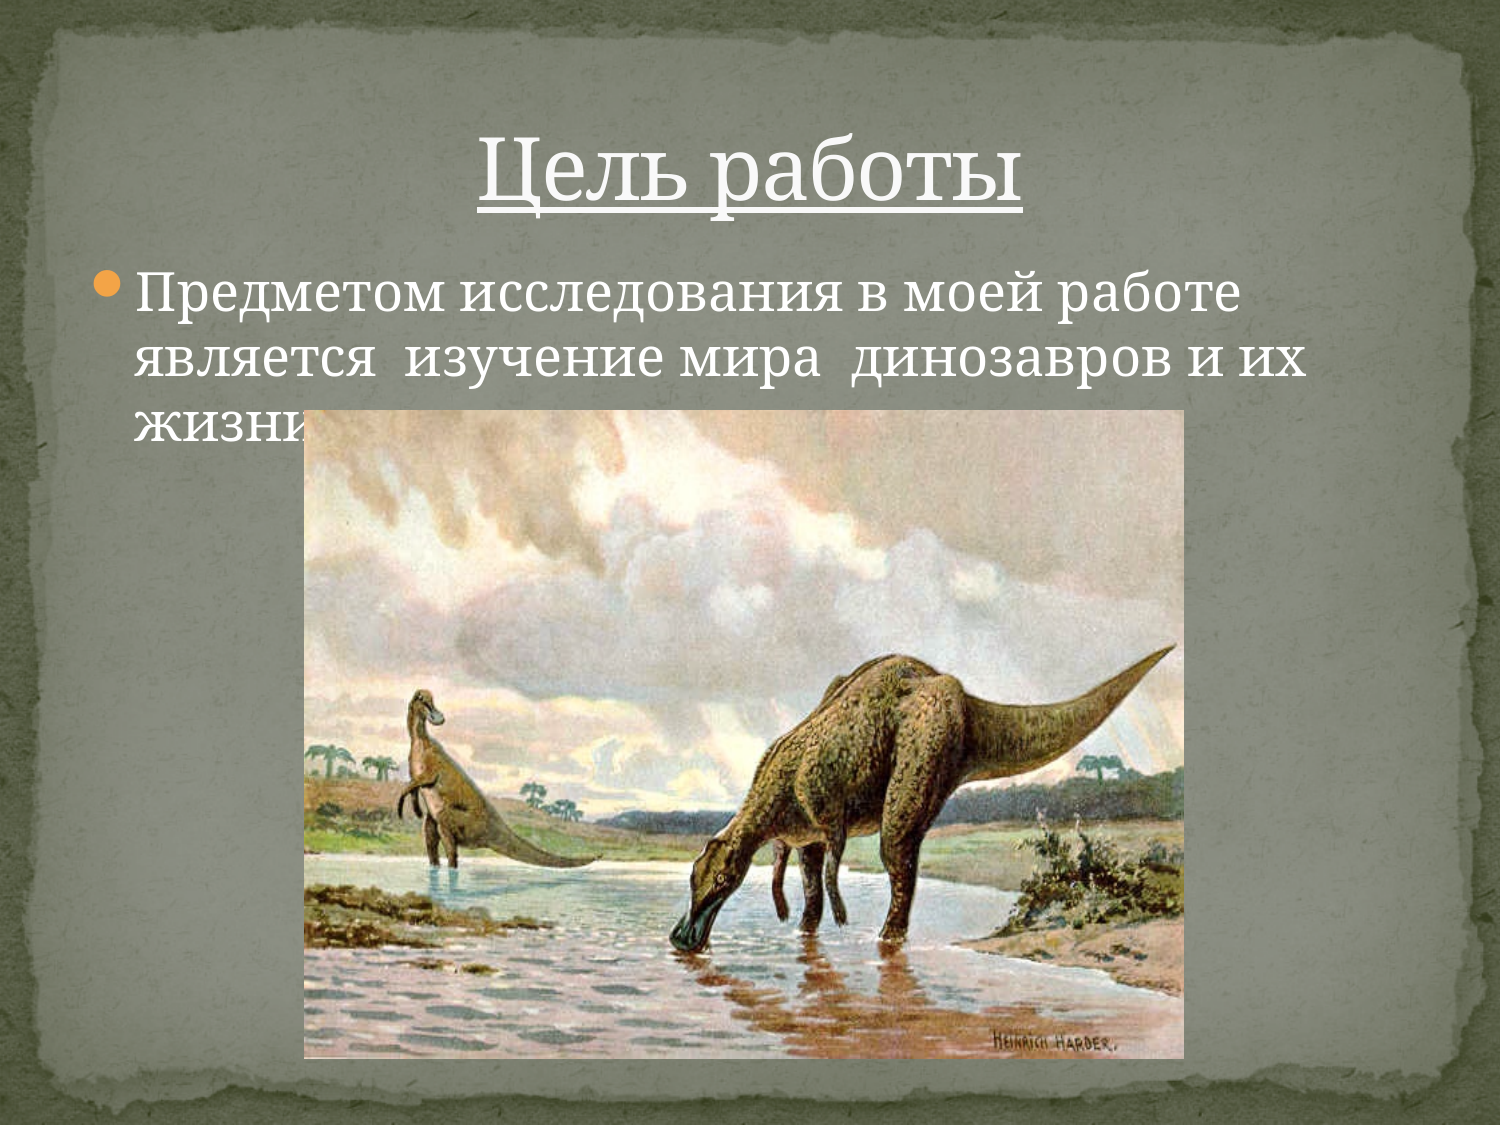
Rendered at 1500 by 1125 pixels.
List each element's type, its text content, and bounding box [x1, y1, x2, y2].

list Предметом исследования в моей работе является изучение мира динозавров и их жизни. [75, 249, 1425, 1000]
picture [304, 410, 1184, 1059]
title Цель работы [74, 24, 1425, 225]
